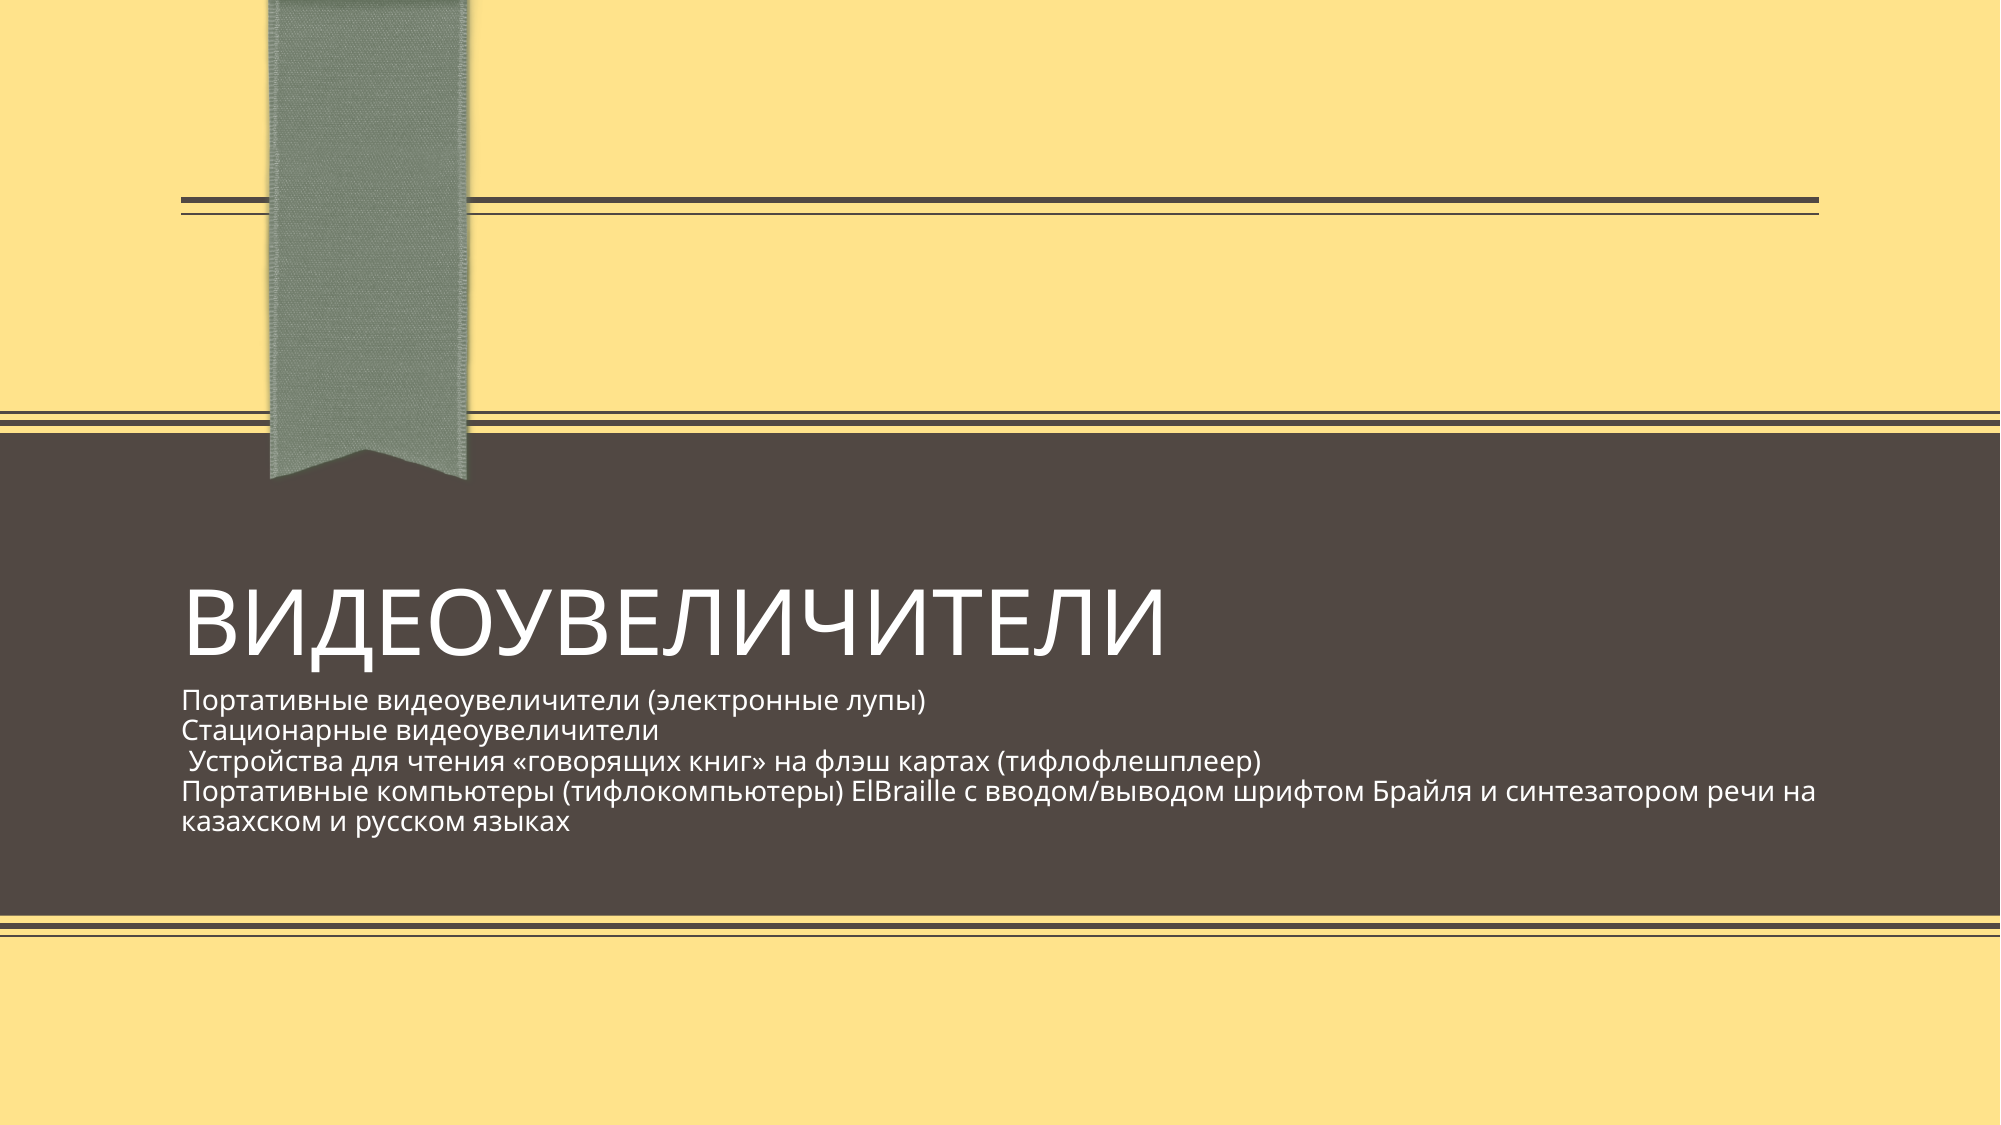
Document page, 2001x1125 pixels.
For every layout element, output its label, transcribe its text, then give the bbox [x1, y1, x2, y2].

title Видеоувеличители [181, 487, 1834, 678]
list Портативные видеоувеличители (электронные лупы) Стационарные видеоувеличители Устройства для чтения «говорящих книг» на флэш картах (тифлофлешплеер) Портативные компьютеры (тифлокомпьютеры) ElBraille с вводом/выводом шрифтом Брайля и синтезатором речи на казахском и русском языках [181, 678, 1834, 848]
